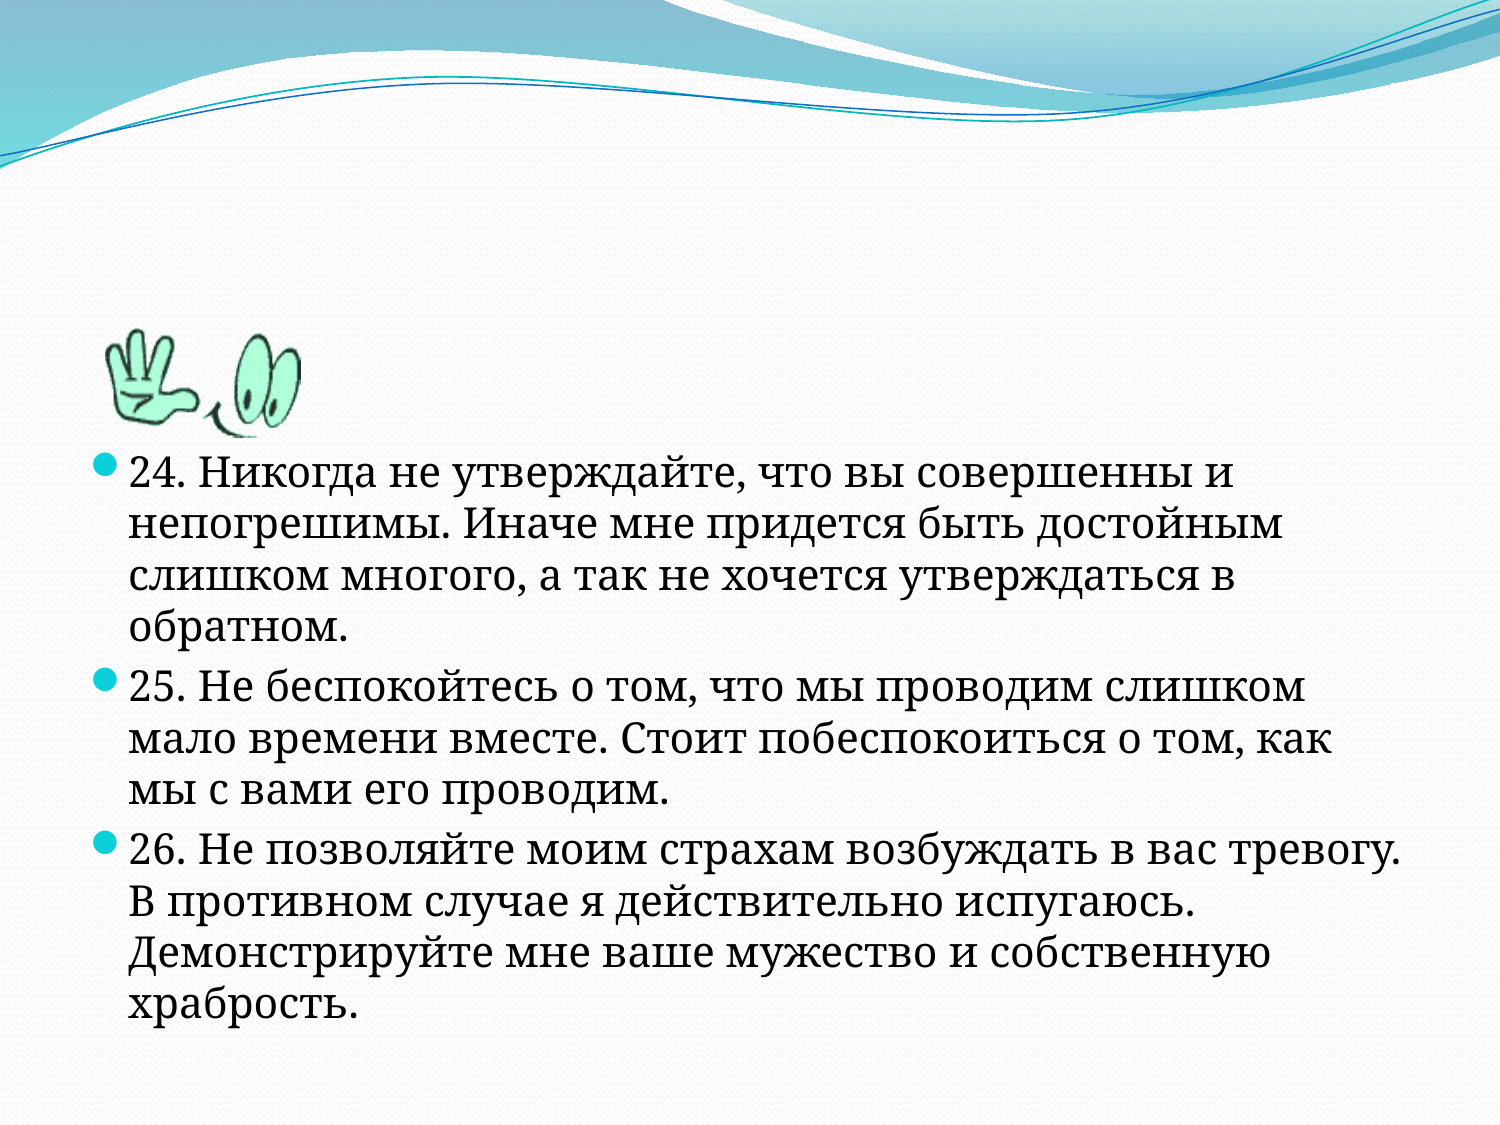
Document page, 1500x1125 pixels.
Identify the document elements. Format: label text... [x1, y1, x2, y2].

picture [105, 327, 301, 438]
list 24. Никогда не утверждайте, что вы совершенны и непогрешимы. Иначе мне придется быть достойным слишком многого, а так не хочется утверждаться в обратном. 25. Не беспокойтесь о том, что мы проводим слишком мало времени вместе. Стоит побеспокоиться о том, как мы с вами его проводим. 26. Не позволяйте моим страхам возбуждать в вас тревогу. В противном случае я действительно испугаюсь. Демонстрируйте мне ваше мужество и собственную храбрость. [75, 317, 1425, 1038]
